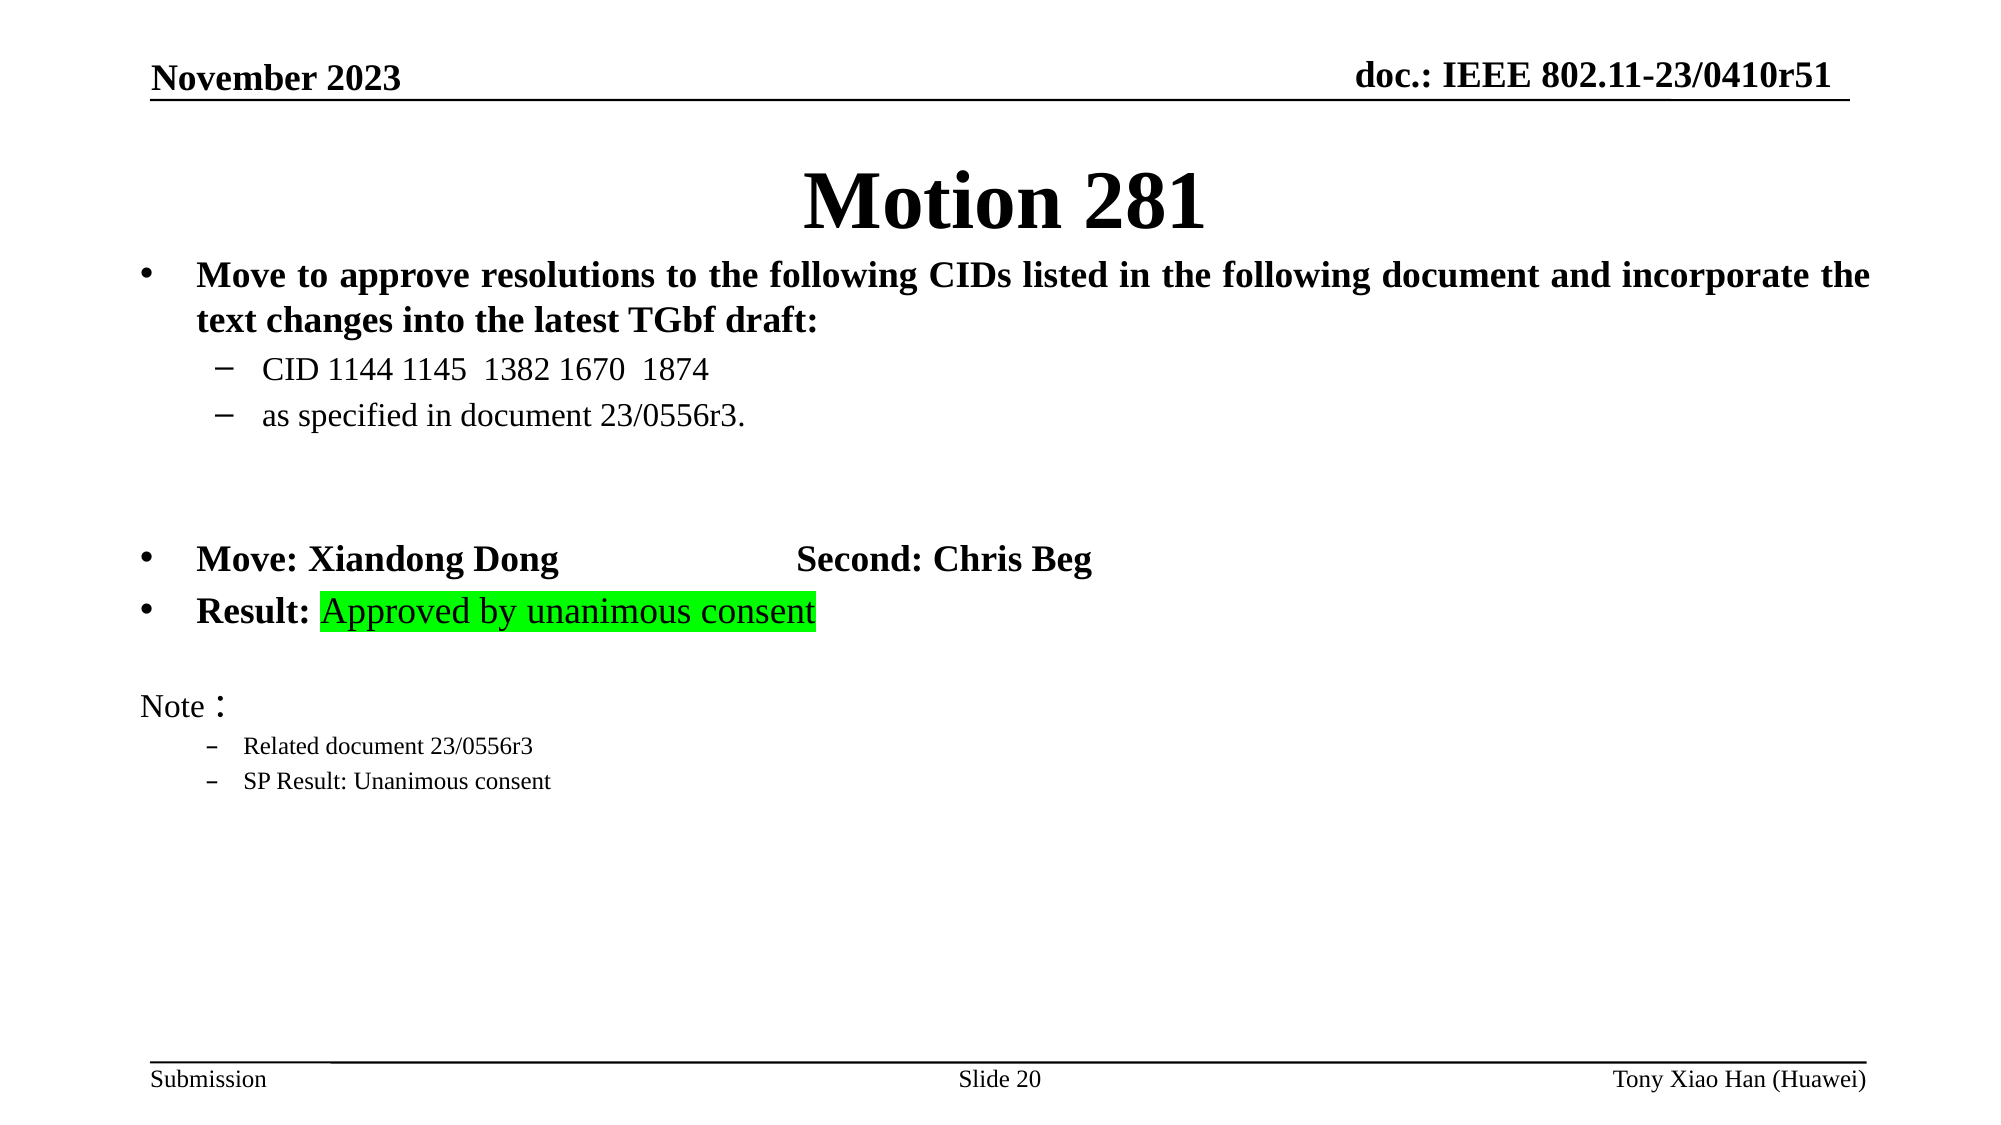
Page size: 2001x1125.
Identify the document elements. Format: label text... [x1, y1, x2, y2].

text_box Motion 281 [368, 137, 1644, 212]
text_box Move to approve resolutions to the following CIDs listed in the following document and incorporate the text changes into the latest TGbf draft: CID 1144 1145 1382 1670 1874 as specified in document 23/0556r3. Move: Xiandong Dong Second: Chris Beg Result: Approved by unanimous consent Note： Related document 23/0556r3 SP Result: Unanimous consent [125, 212, 1888, 900]
